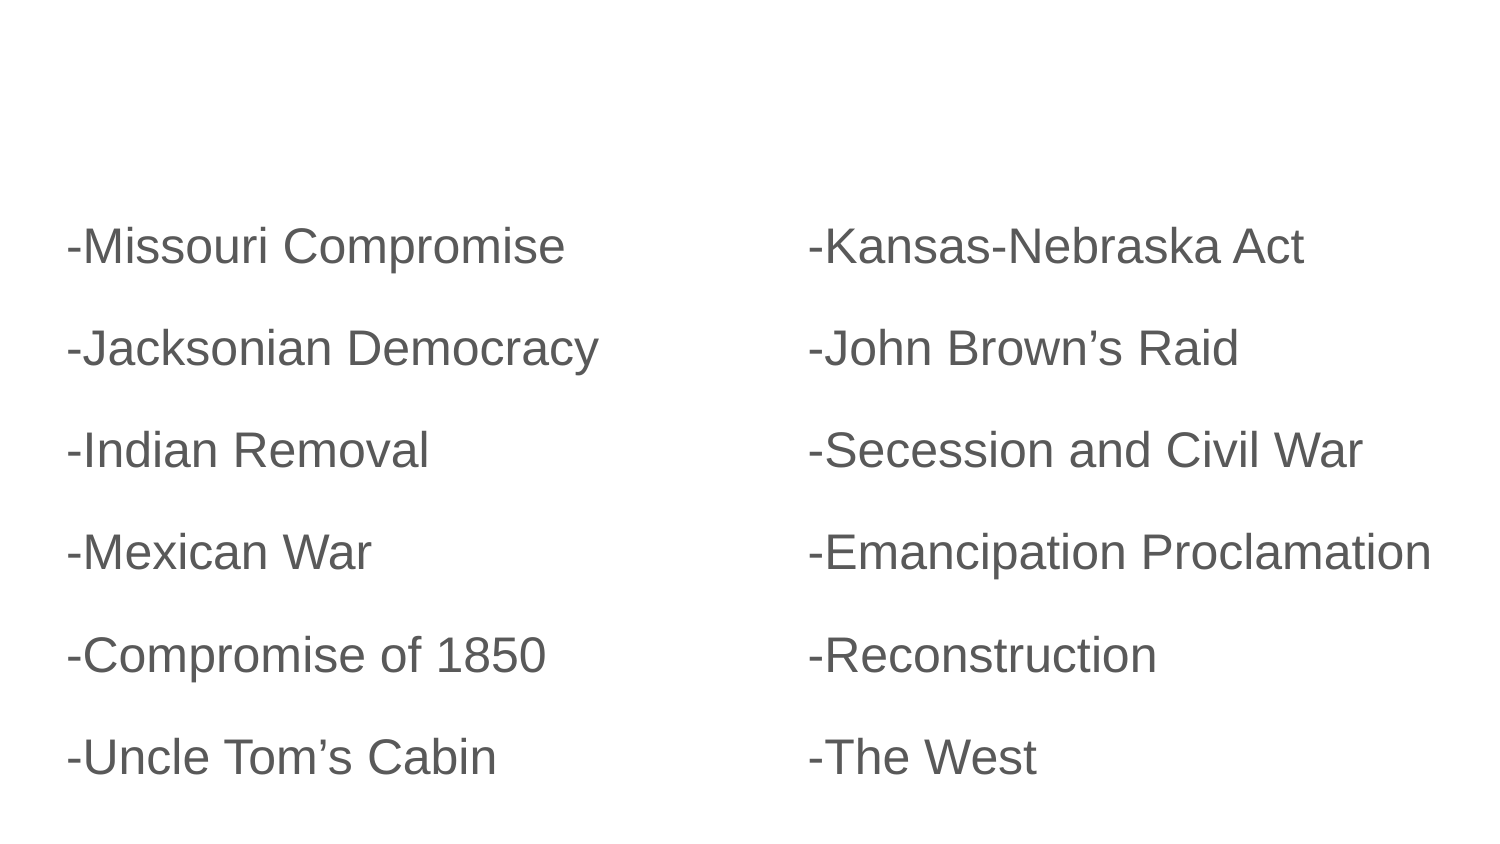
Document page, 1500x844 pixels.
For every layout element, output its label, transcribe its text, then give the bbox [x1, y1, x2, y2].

list -Missouri Compromise -Jacksonian Democracy -Indian Removal -Mexican War -Compromise of 1850 -Uncle Tom’s Cabin [51, 189, 708, 750]
list -Kansas-Nebraska Act -John Brown’s Raid -Secession and Civil War -Emancipation Proclamation -Reconstruction -The West [792, 189, 1449, 750]
